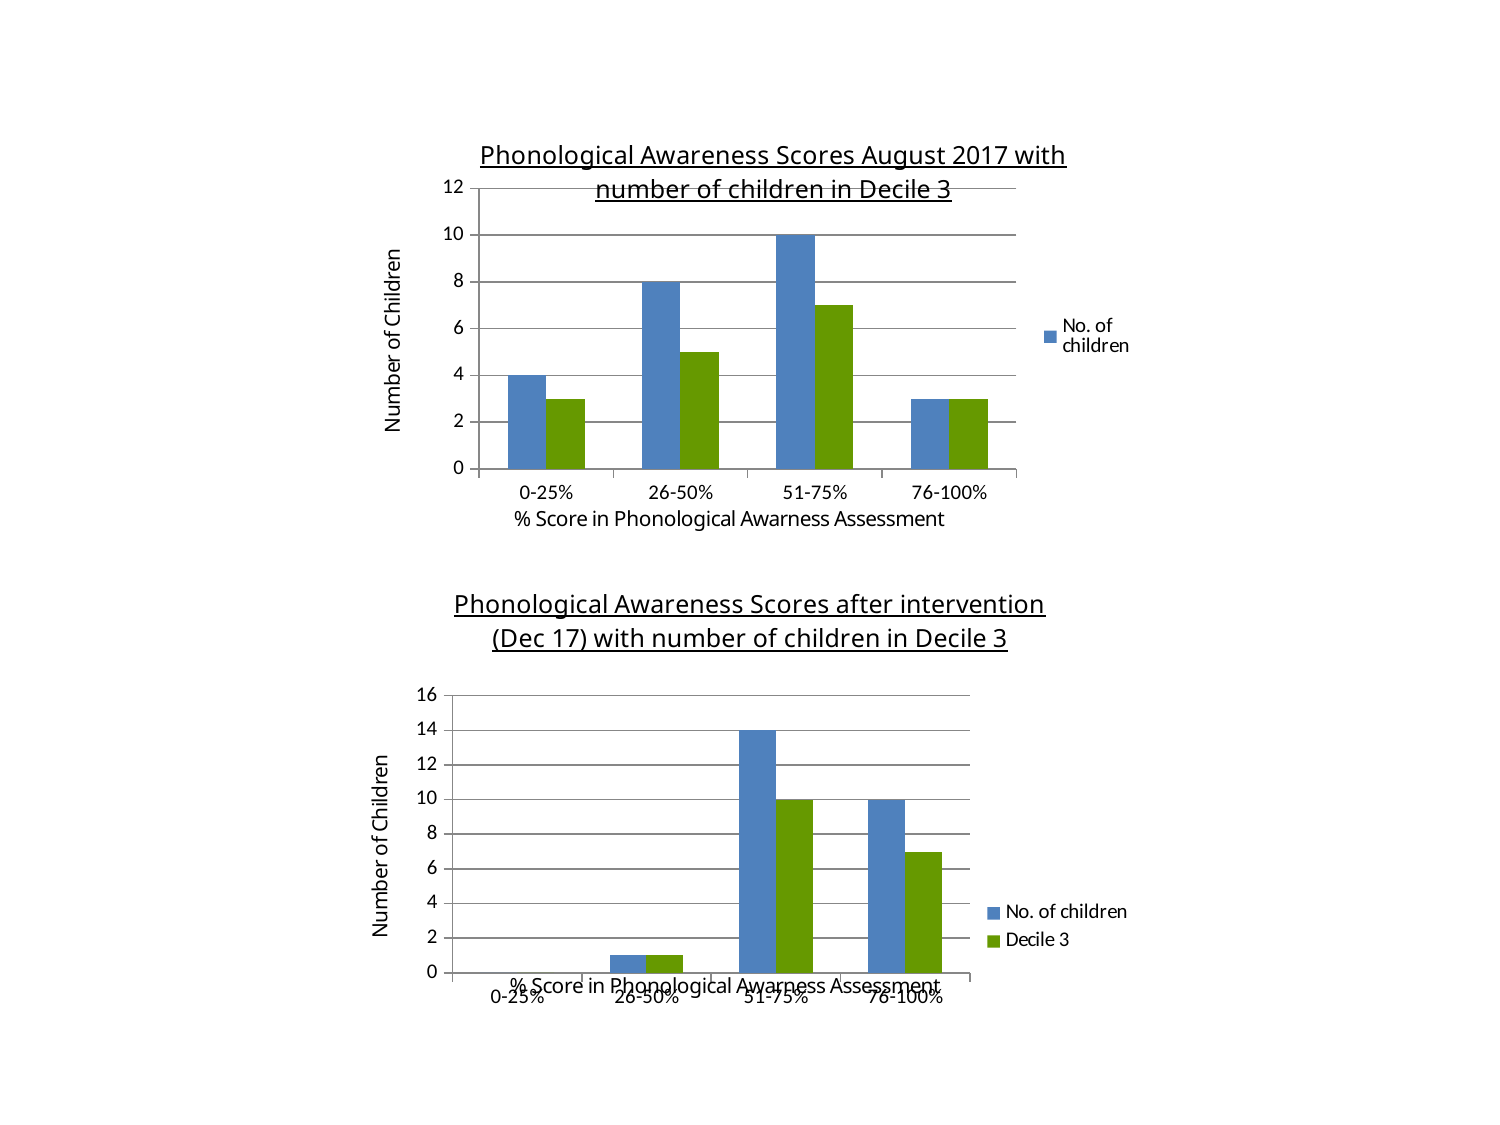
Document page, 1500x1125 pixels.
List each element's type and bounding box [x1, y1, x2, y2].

chart [371, 113, 1176, 540]
chart [348, 562, 1152, 1012]
